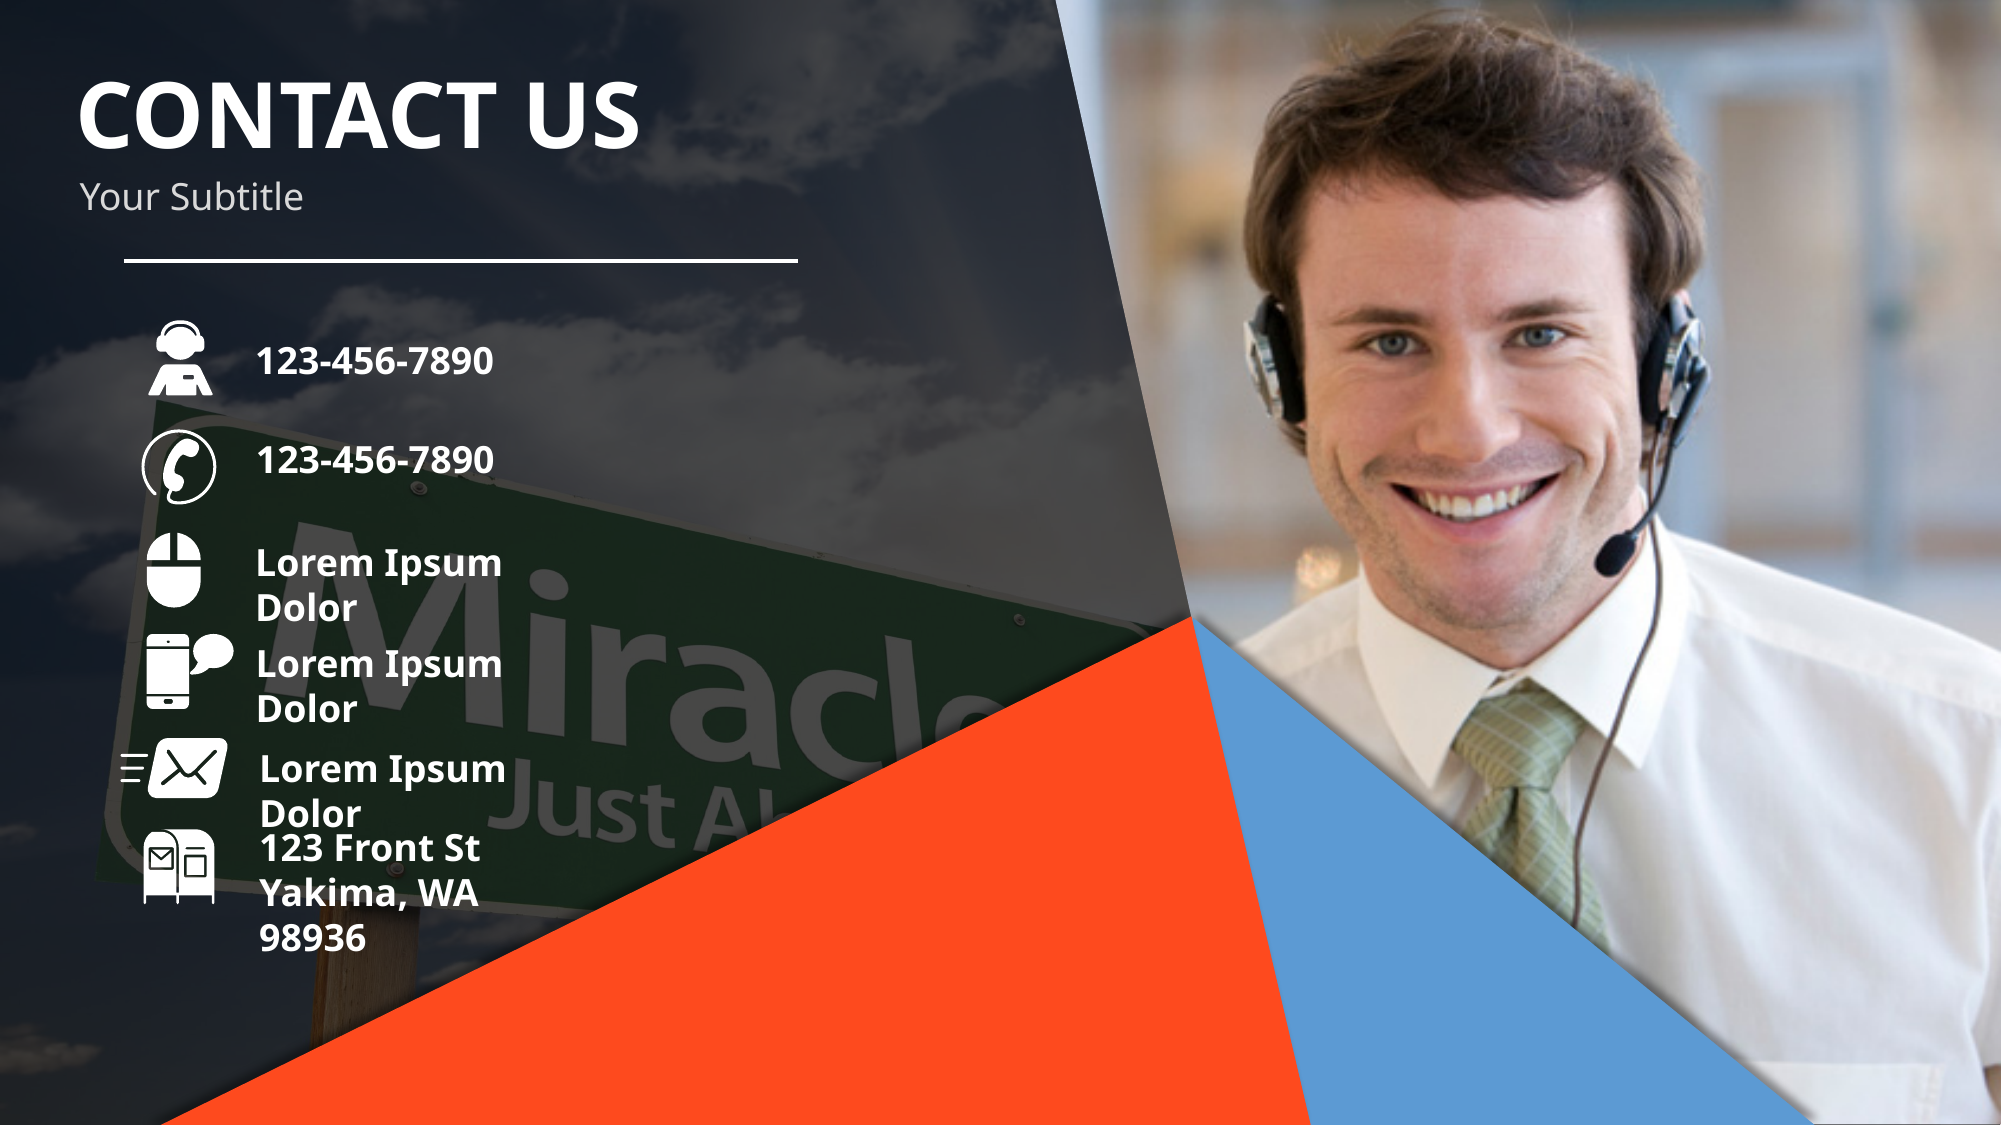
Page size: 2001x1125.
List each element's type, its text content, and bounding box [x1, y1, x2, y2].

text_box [120, 737, 228, 798]
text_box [60, 49, 1020, 227]
text_box [1195, 617, 1817, 1125]
text_box [141, 429, 217, 505]
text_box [146, 633, 234, 709]
text_box Lorem Ipsum Dolor [240, 531, 586, 632]
text_box 123 Front St Yakima, WA 98936 [244, 816, 590, 967]
text_box Lorem Ipsum Dolor [244, 737, 590, 816]
text_box 123-456-7890 [241, 428, 541, 489]
text_box [1054, 0, 2000, 1125]
text_box Lorem Ipsum Dolor [240, 632, 586, 738]
text_box [158, 614, 1312, 1125]
text_box 123-456-7890 [240, 329, 541, 390]
text_box [146, 566, 201, 608]
text_box [177, 532, 201, 561]
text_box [143, 829, 215, 905]
text_box [146, 532, 171, 561]
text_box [148, 320, 213, 396]
